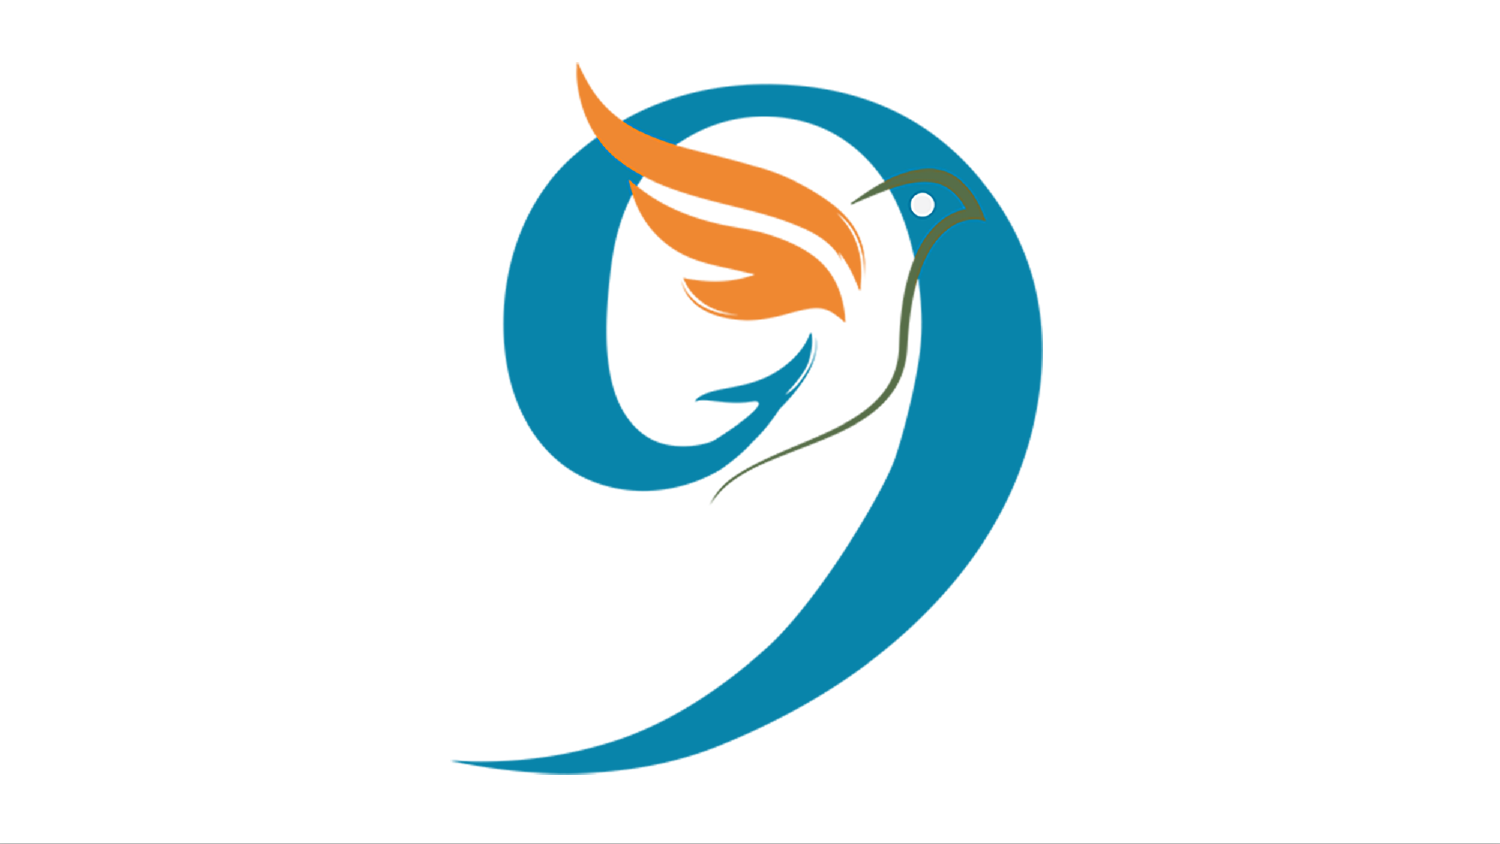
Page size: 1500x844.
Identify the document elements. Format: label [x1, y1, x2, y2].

picture [449, 62, 1051, 782]
